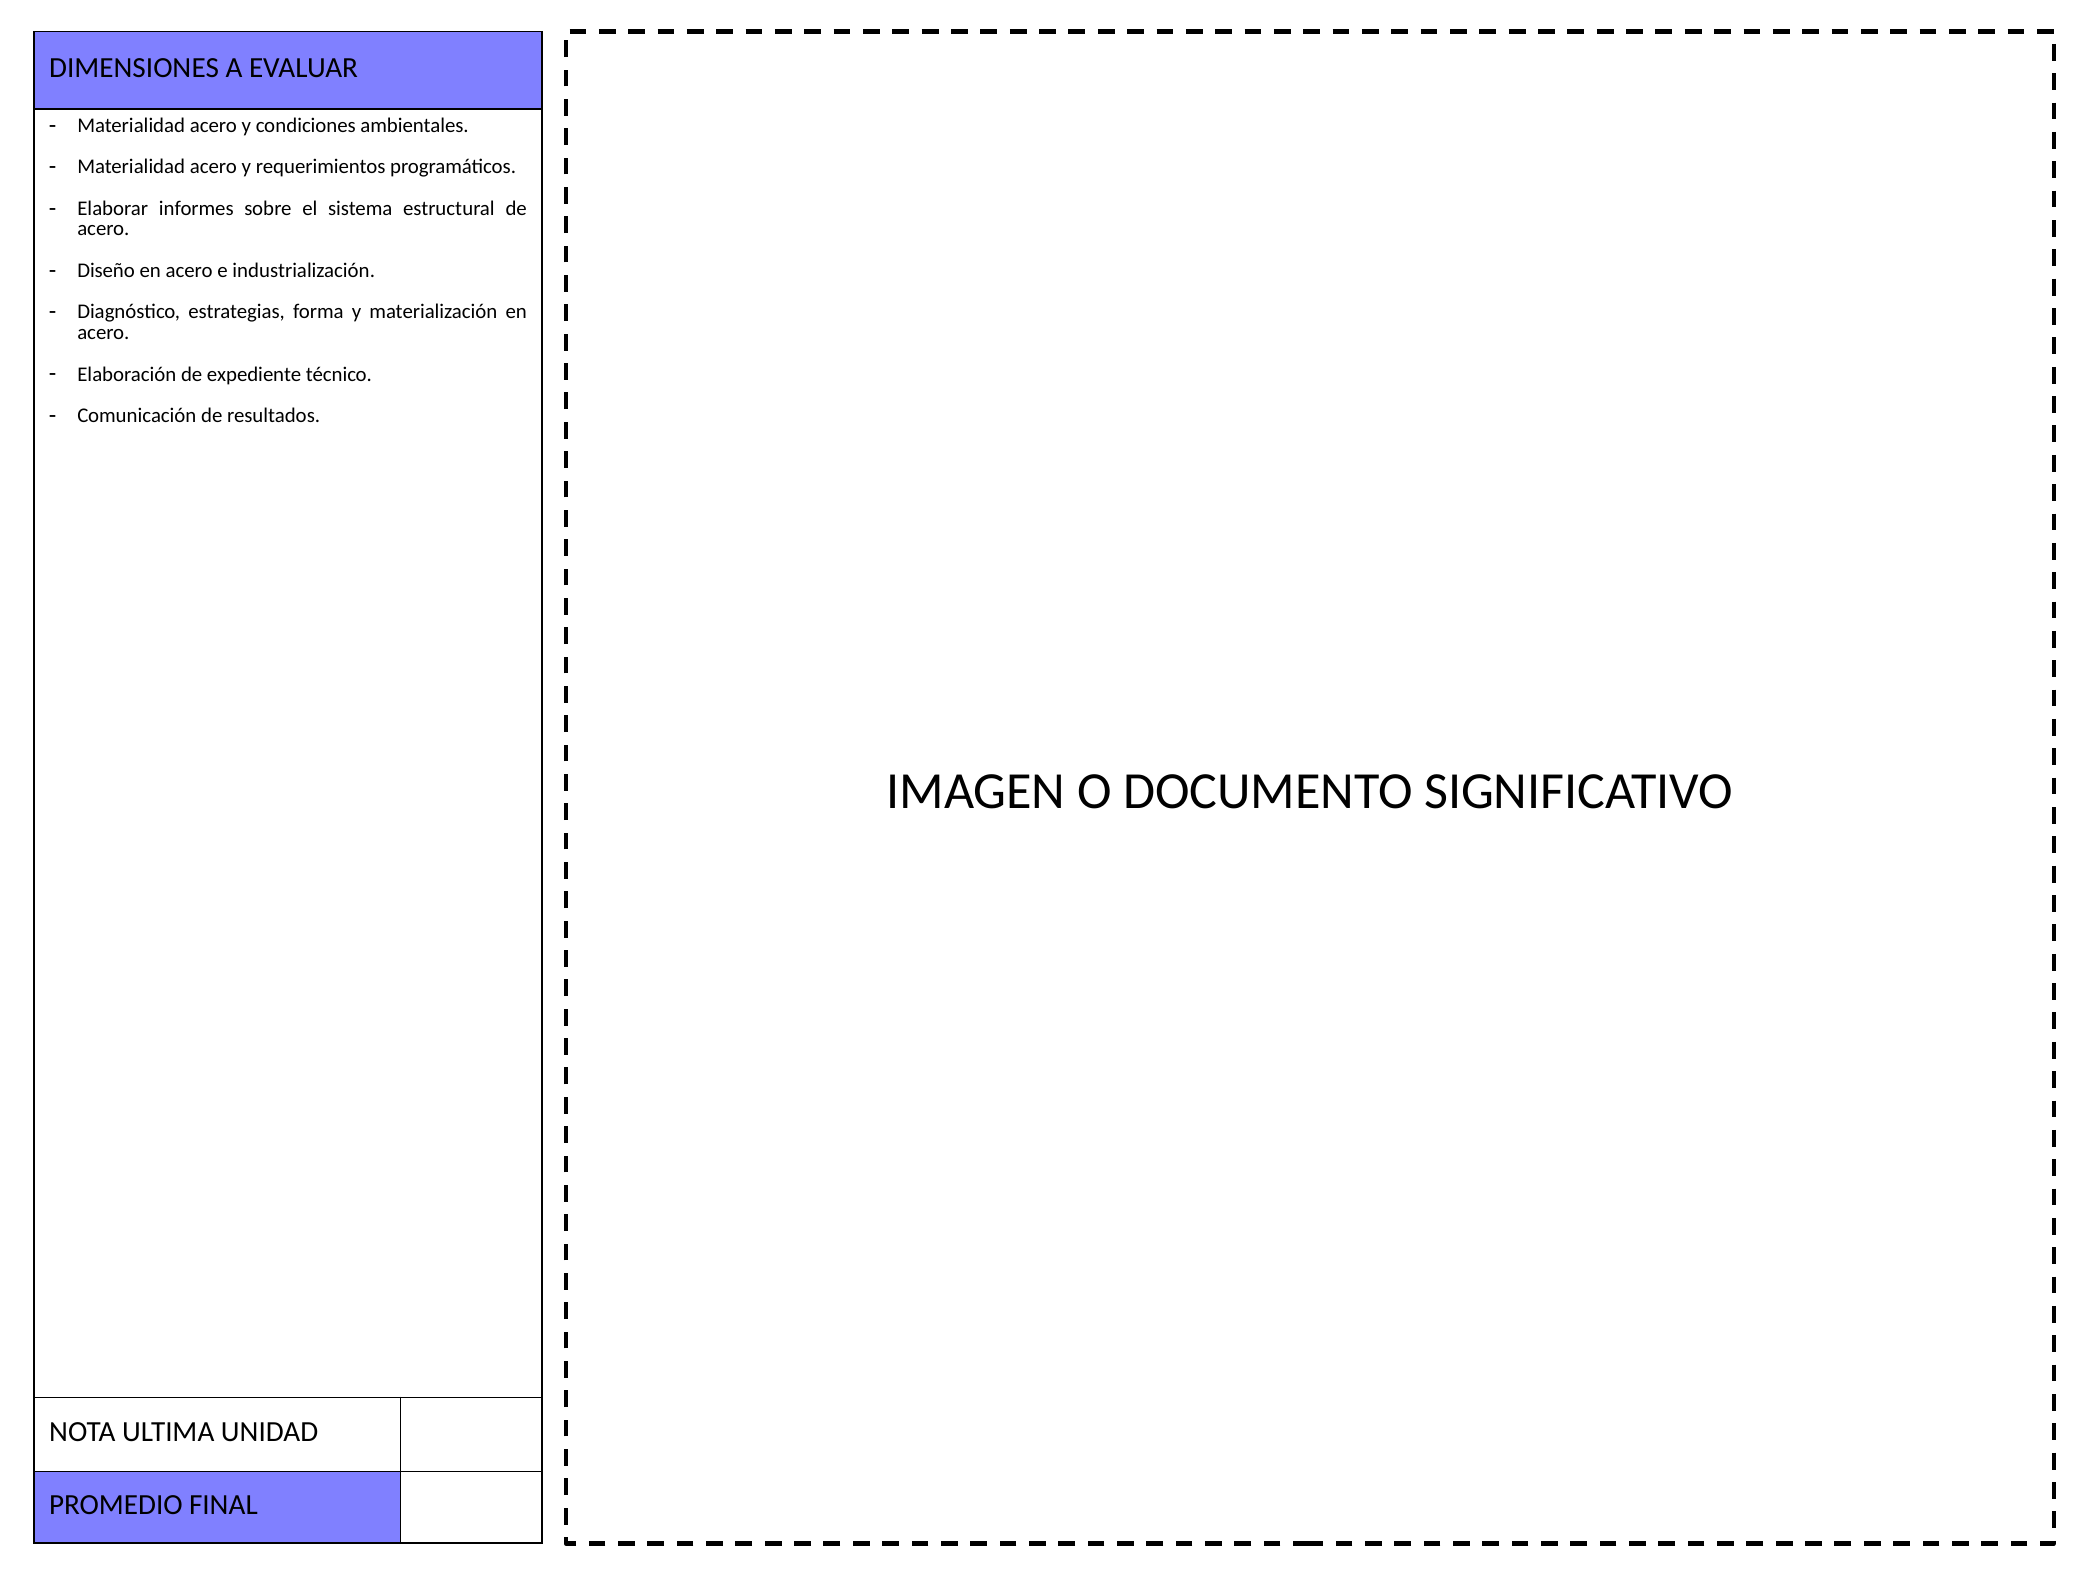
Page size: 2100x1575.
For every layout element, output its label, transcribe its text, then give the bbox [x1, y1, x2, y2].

table_cell NOTA ULTIMA UNIDAD [35, 1398, 400, 1471]
table_header DIMENSIONES A EVALUAR [35, 32, 541, 108]
table_cell [401, 1398, 541, 1471]
text_box IMAGEN O DOCUMENTO SIGNIFICATIVO [564, 29, 2056, 1546]
table_cell PROMEDIO FINAL [35, 1472, 400, 1542]
table_cell [401, 1472, 541, 1542]
table_cell Materialidad acero y condiciones ambientales. Materialidad acero y requerimientos programáticos. Elaborar informes sobre el sistema estructural de acero. Diseño en acero e industrialización. Diagnóstico, estrategias, forma y materialización en acero. Elaboración de expediente técnico. Comunicación de resultados. [35, 110, 541, 1397]
